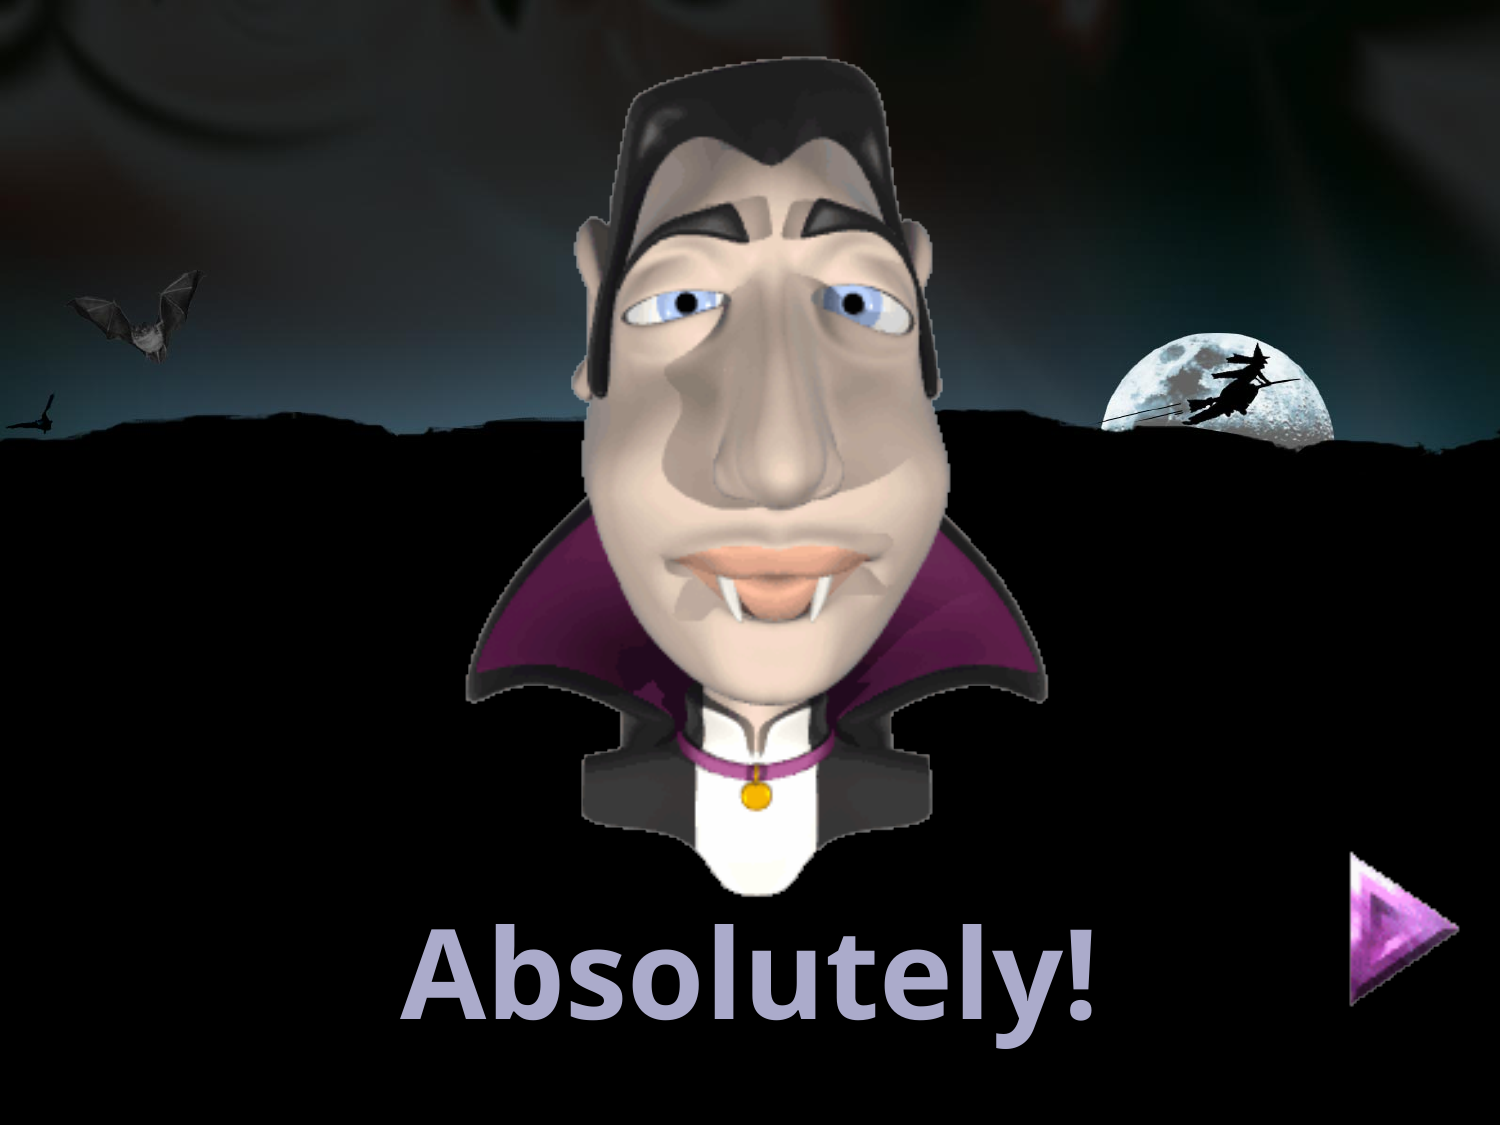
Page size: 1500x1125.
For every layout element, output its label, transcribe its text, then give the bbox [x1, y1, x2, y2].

picture [0, 0, 1500, 1125]
text_box Absolutely! [314, 935, 1186, 1053]
